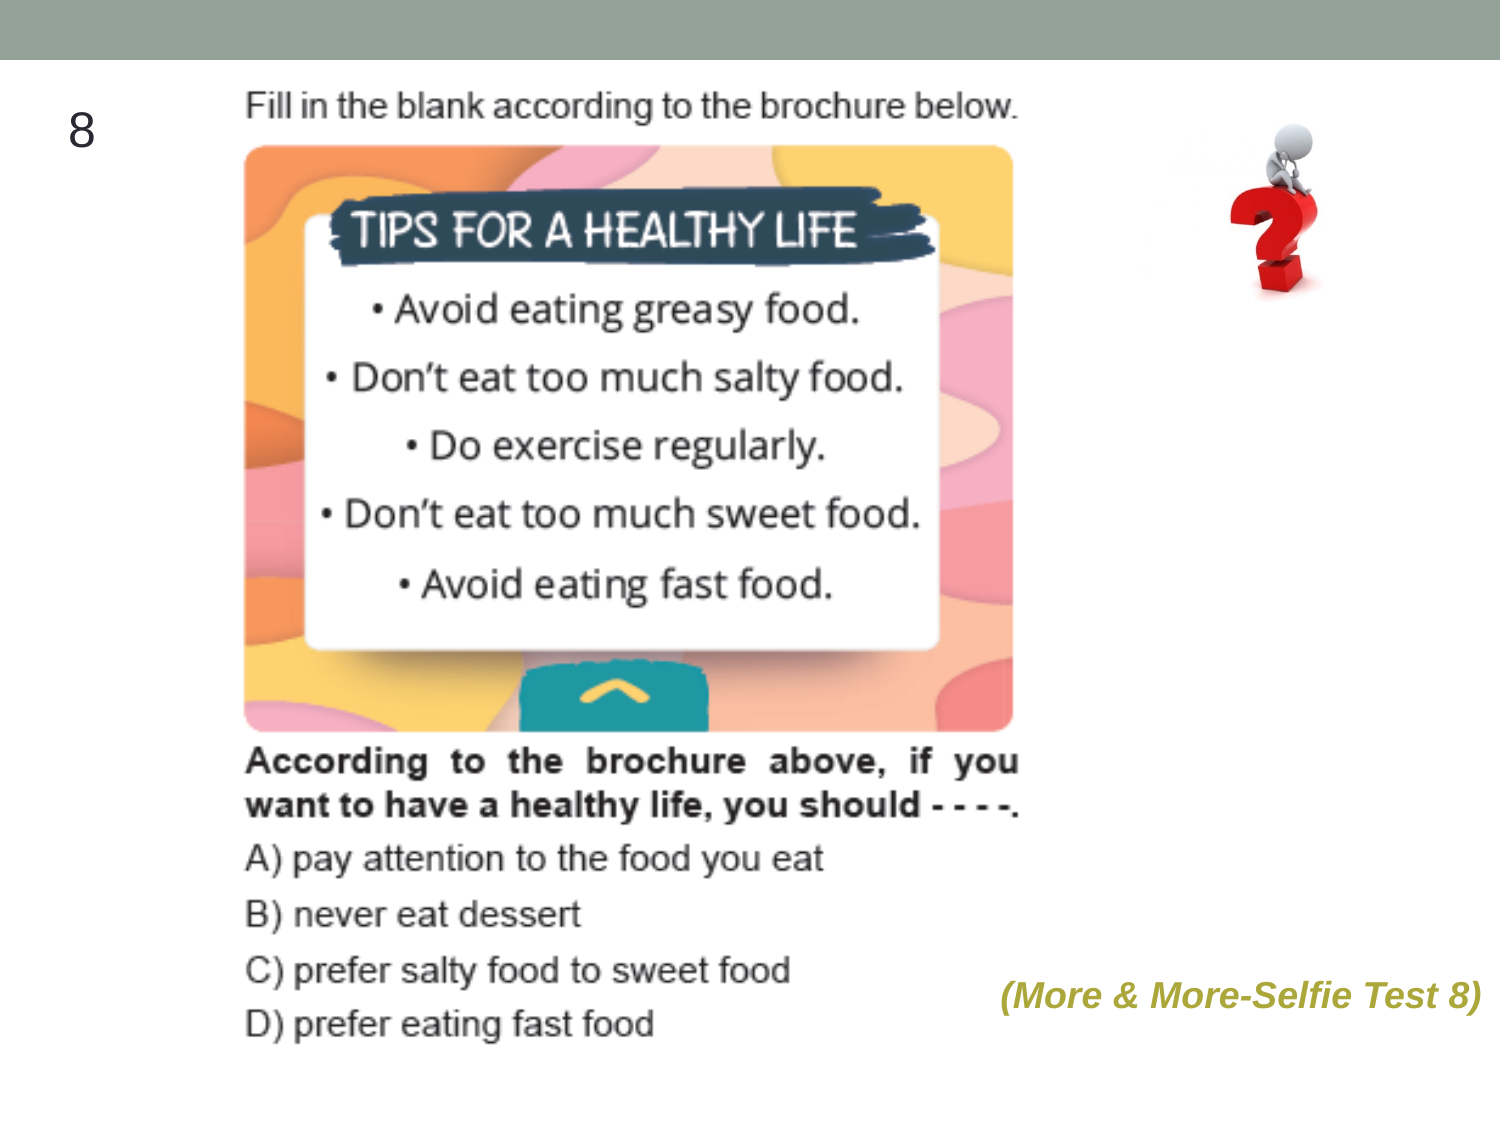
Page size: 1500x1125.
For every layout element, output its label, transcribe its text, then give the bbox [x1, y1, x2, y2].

picture [1139, 110, 1429, 303]
picture [229, 63, 1056, 1059]
text_box 8 [53, 89, 111, 165]
text_box (More & More-Selfie Test 8) [985, 964, 1498, 1069]
